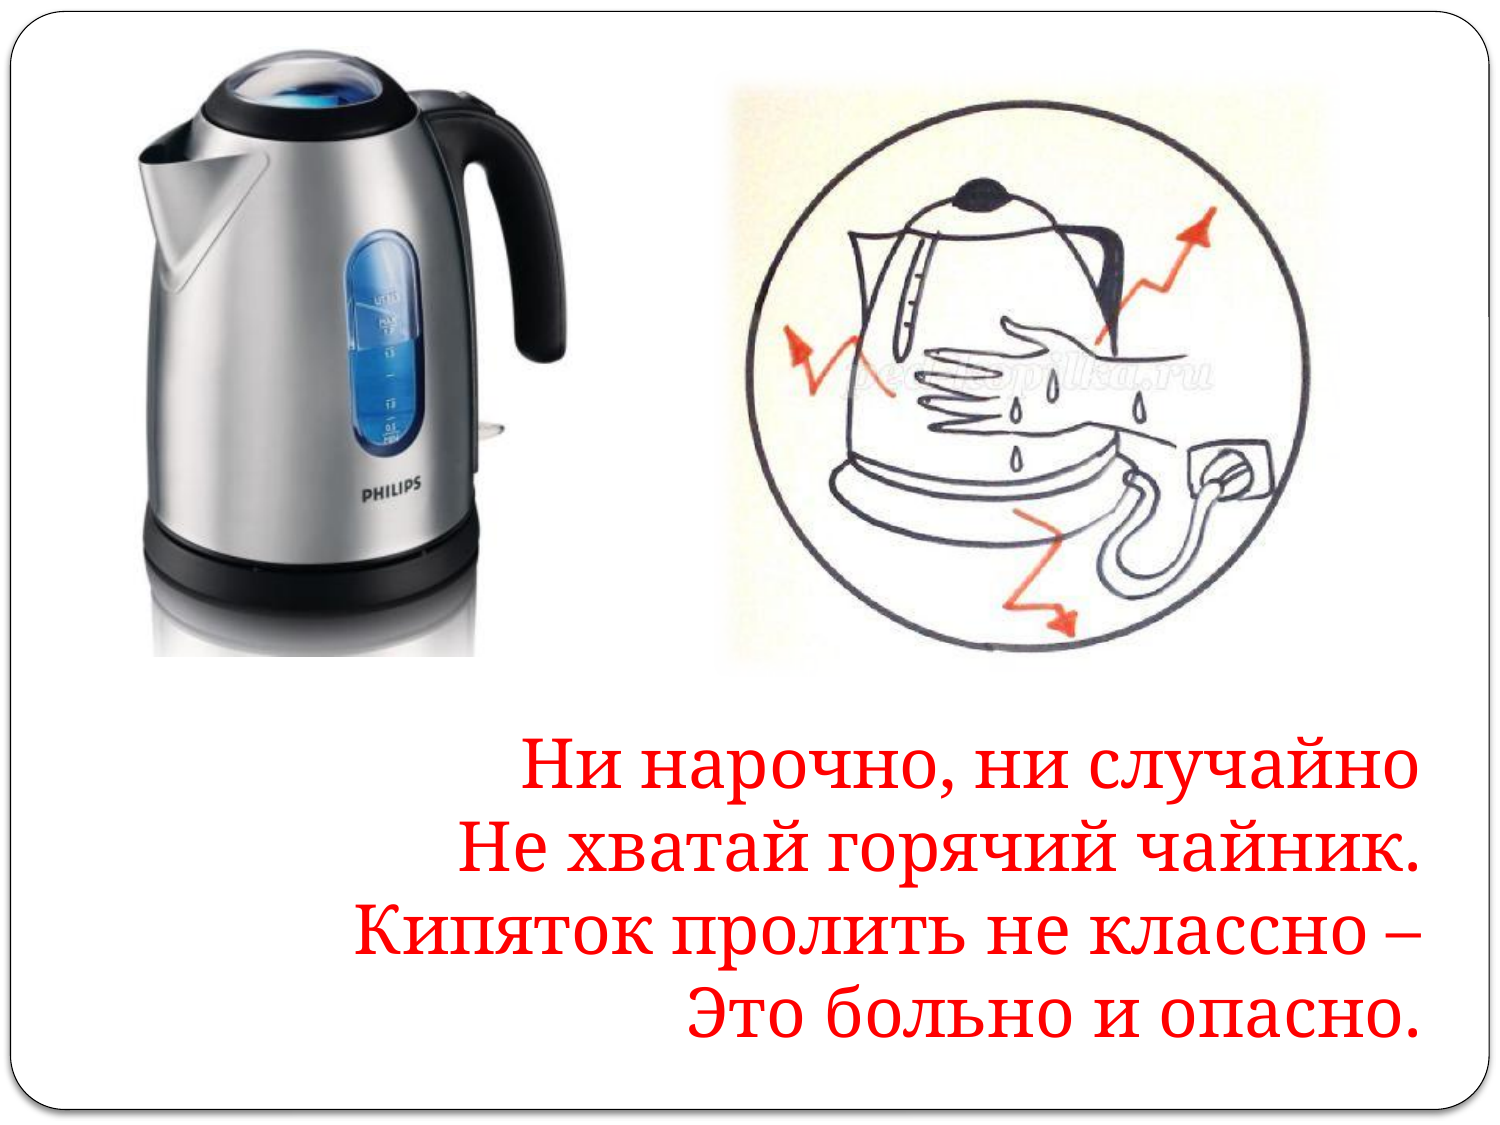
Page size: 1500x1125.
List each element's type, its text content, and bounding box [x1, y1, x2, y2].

title Ни нарочно, ни случайно Не хватай горячий чайник. Кипяток пролить не классно – Это больно и опасно. [328, 550, 1437, 1067]
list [46, 46, 657, 657]
picture [714, 70, 1341, 677]
